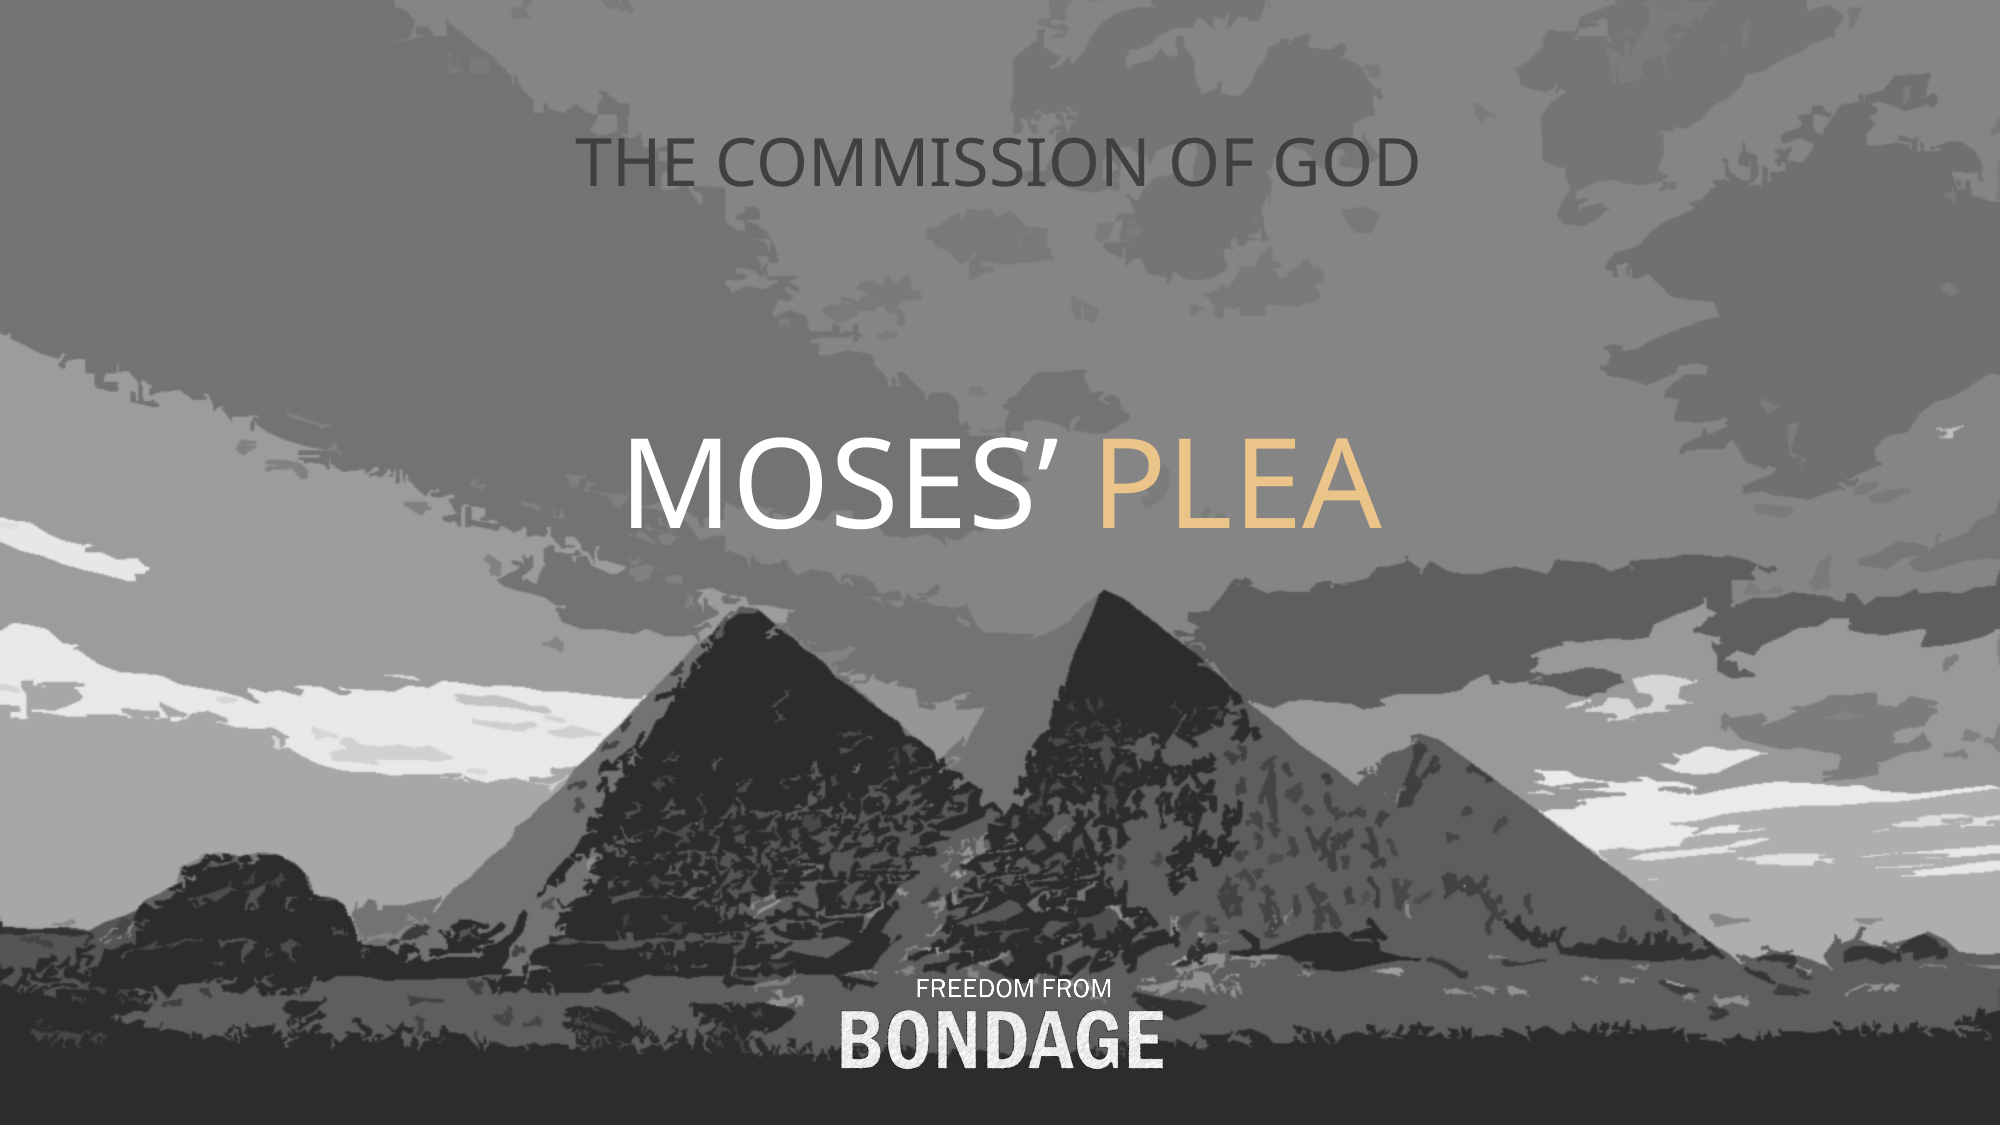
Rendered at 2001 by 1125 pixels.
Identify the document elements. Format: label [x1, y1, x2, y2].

list [0, 0, 2000, 1125]
picture [722, 957, 1276, 1125]
